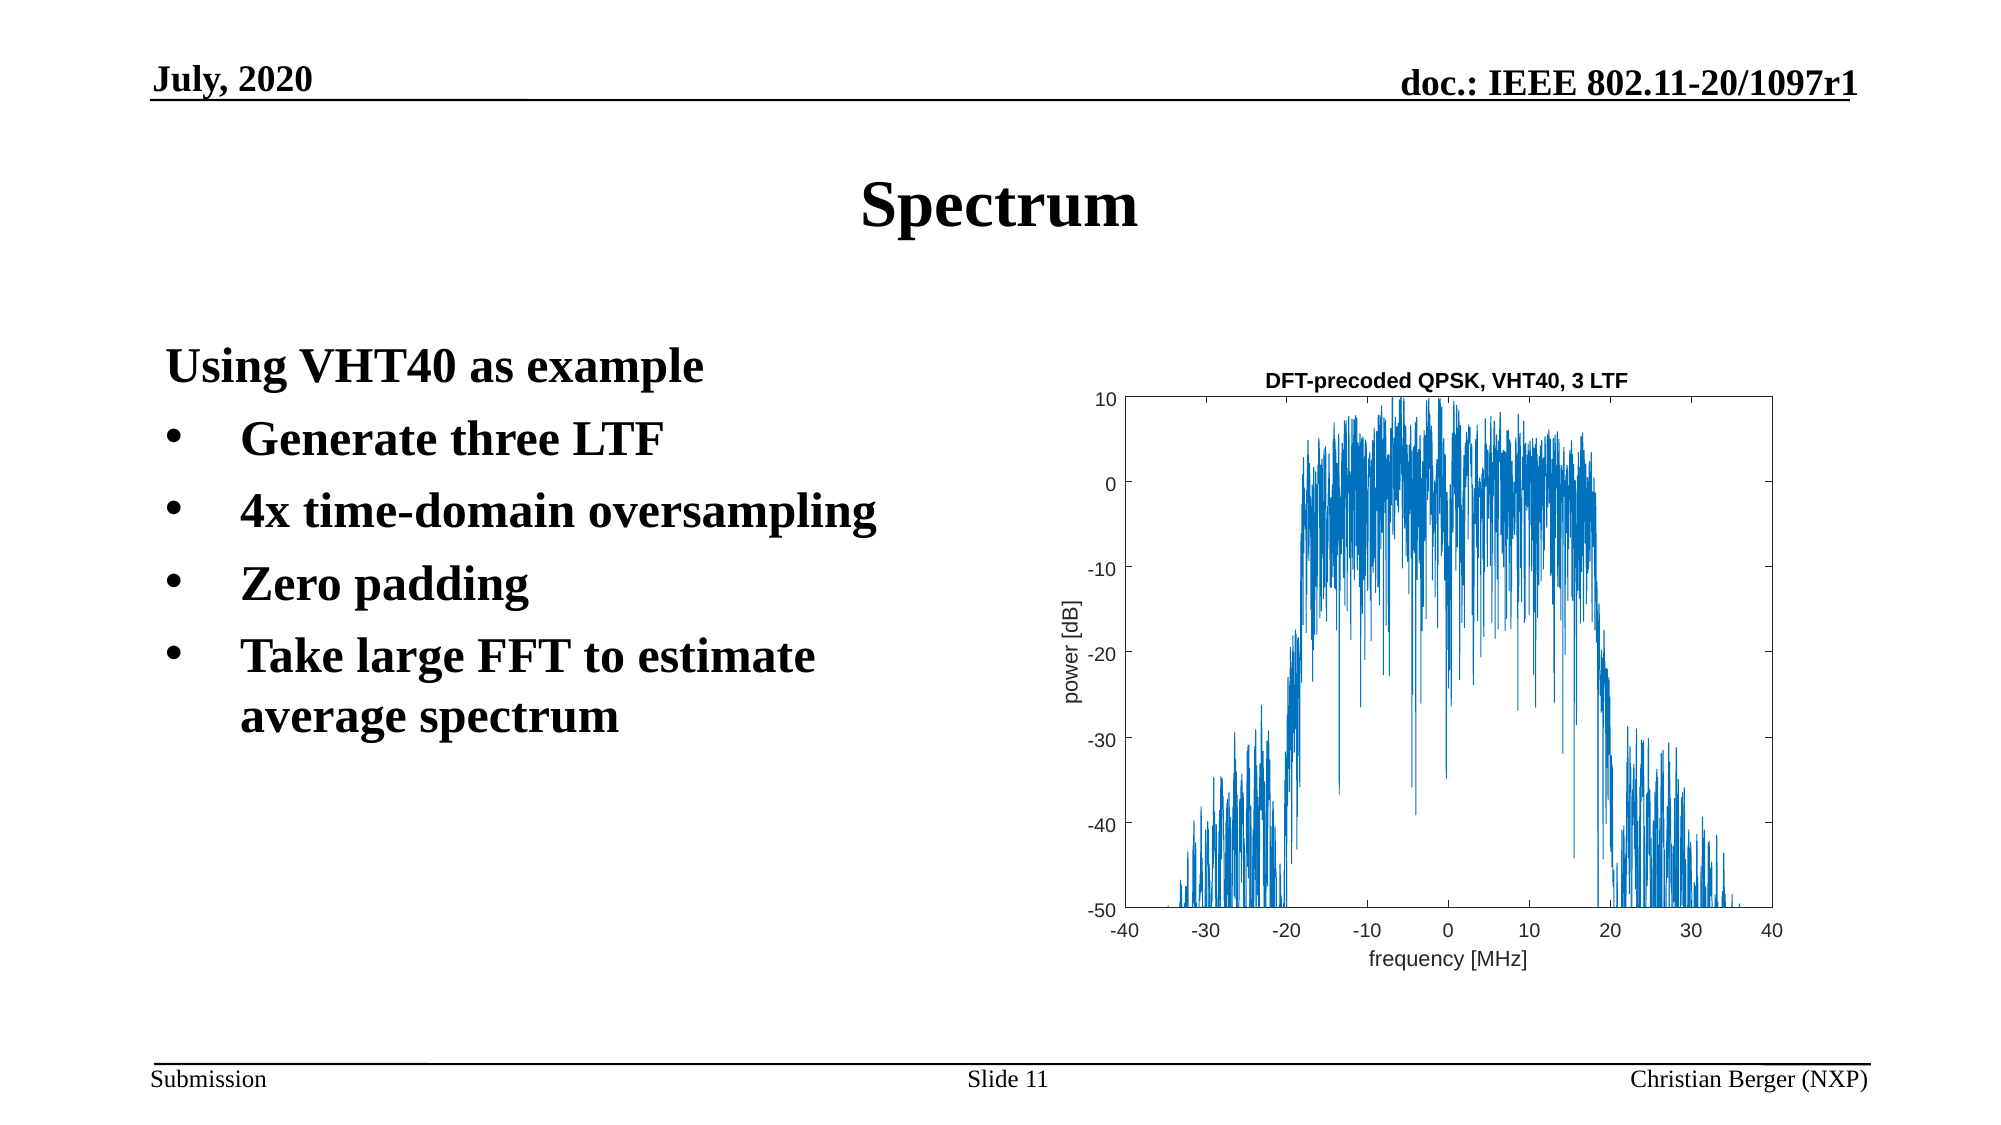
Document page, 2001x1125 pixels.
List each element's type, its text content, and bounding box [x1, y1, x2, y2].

slide_number Slide 11 [950, 1061, 1067, 1123]
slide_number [152, 54, 563, 100]
title Spectrum [149, 112, 1850, 288]
list Using VHT40 as example Generate three LTF 4x time-domain oversampling Zero padding Take large FFT to estimate average spectrum [149, 324, 984, 1000]
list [1016, 349, 1850, 975]
footer Christian Berger (NXP) [1171, 1061, 1869, 1093]
